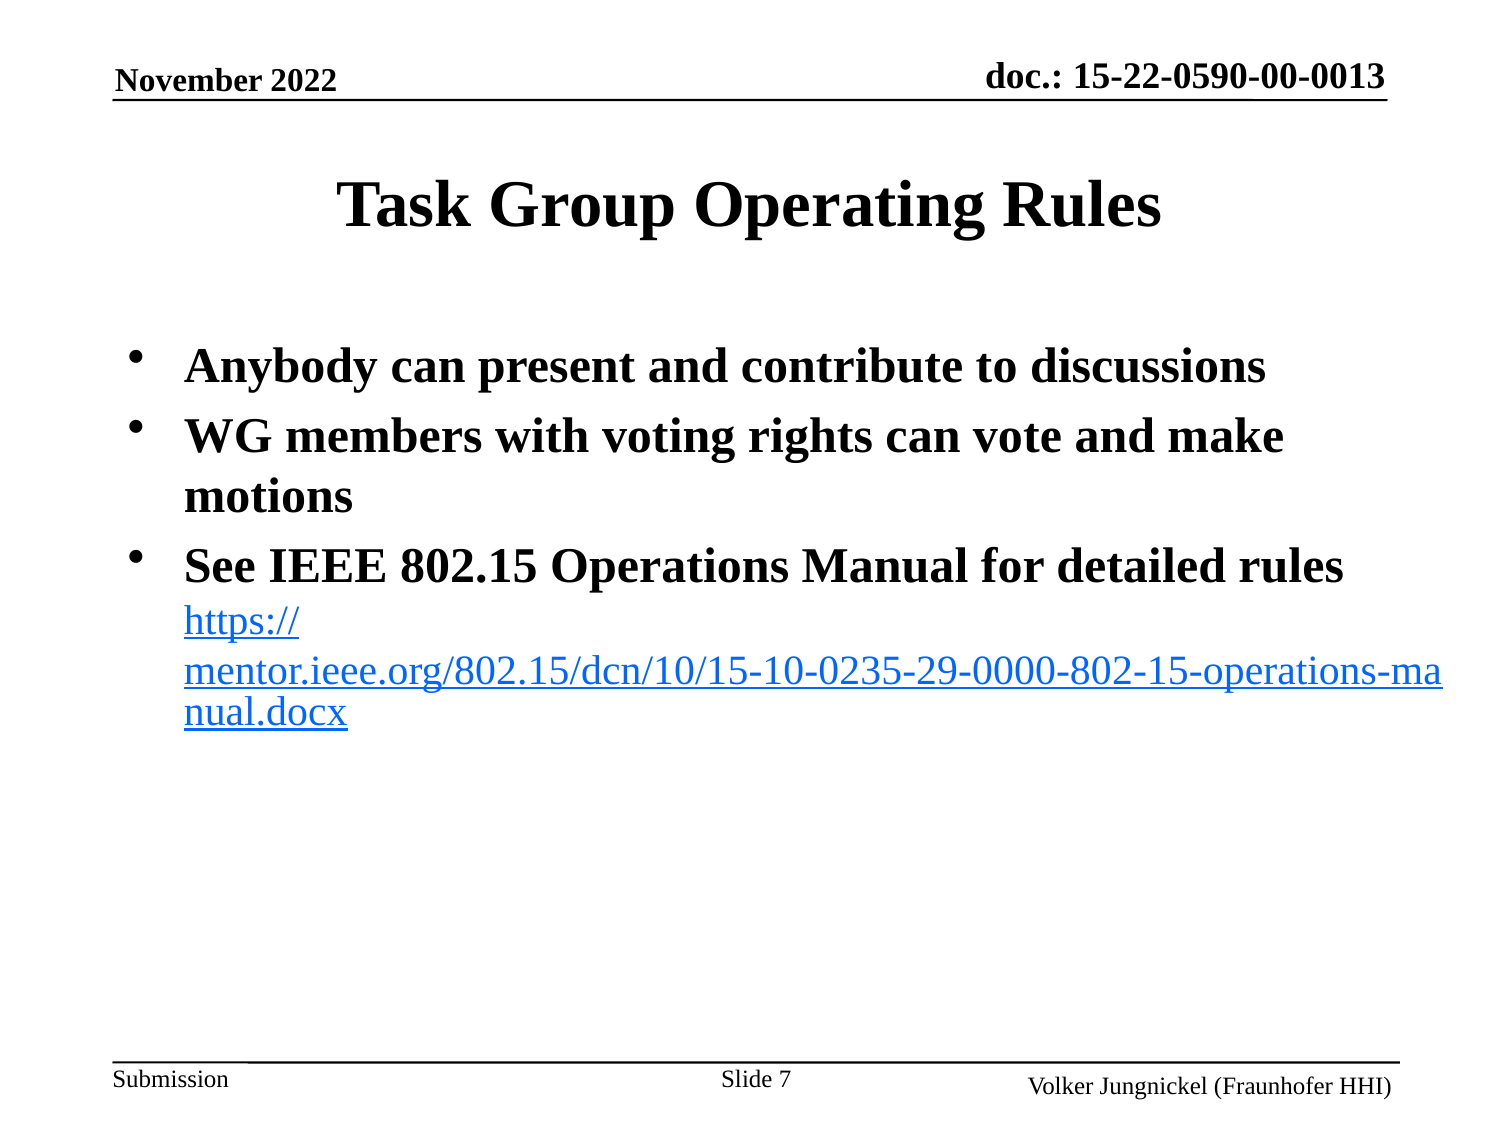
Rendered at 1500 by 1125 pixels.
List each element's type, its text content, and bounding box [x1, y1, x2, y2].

text_box Anybody can present and contribute to discussions WG members with voting rights can vote and make motions See IEEE 802.15 Operations Manual for detailed rules https://mentor.ieee.org/802.15/dcn/10/15-10-0235-29-0000-802-15-operations-manual.docx [112, 324, 1463, 1000]
title Task Group Operating Rules [112, 112, 1388, 288]
slide_number Slide 7 [711, 1061, 801, 1093]
footer Volker Jungnickel (Fraunhofer HHI) [1012, 1062, 1439, 1100]
